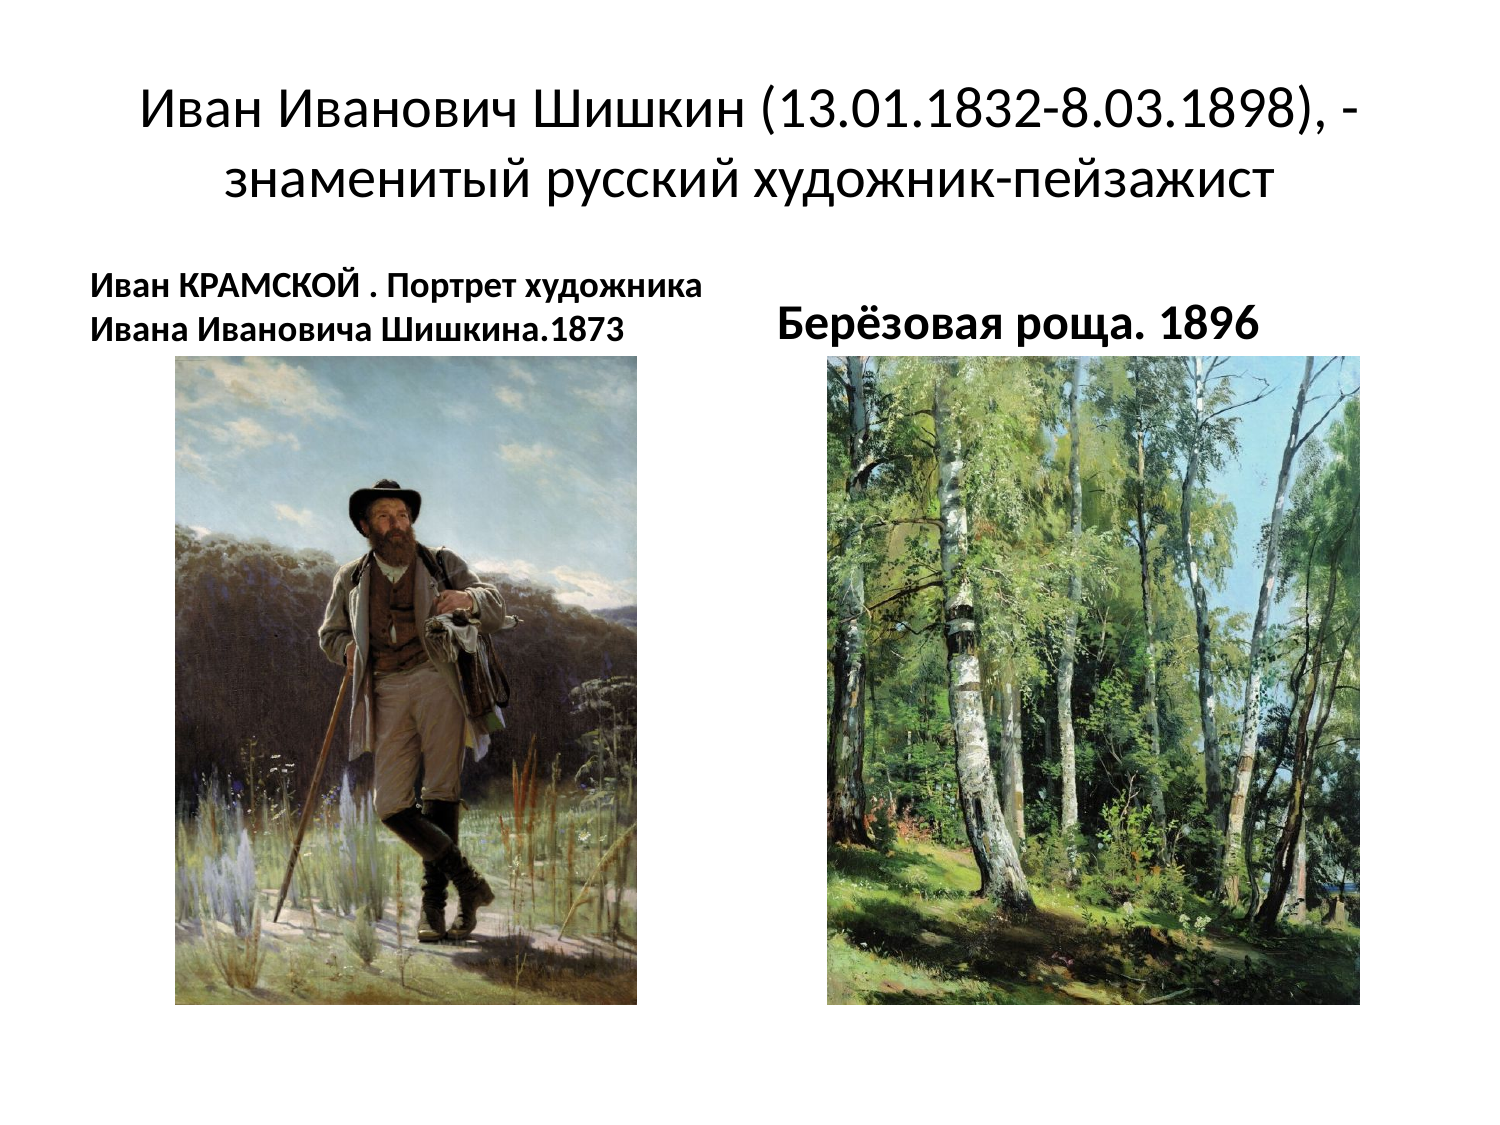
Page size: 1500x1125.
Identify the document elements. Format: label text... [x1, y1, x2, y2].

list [175, 356, 638, 1006]
list Иван КРАМСКОЙ . Портрет художника Ивана Ивановича Шишкина.1873 [75, 251, 738, 357]
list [827, 356, 1360, 1006]
list Берёзовая роща. 1896 [761, 251, 1425, 357]
title Иван Иванович Шишкин (13.01.1832-8.03.1898), - знаменитый русский художник-пейзажист [75, 45, 1425, 233]
